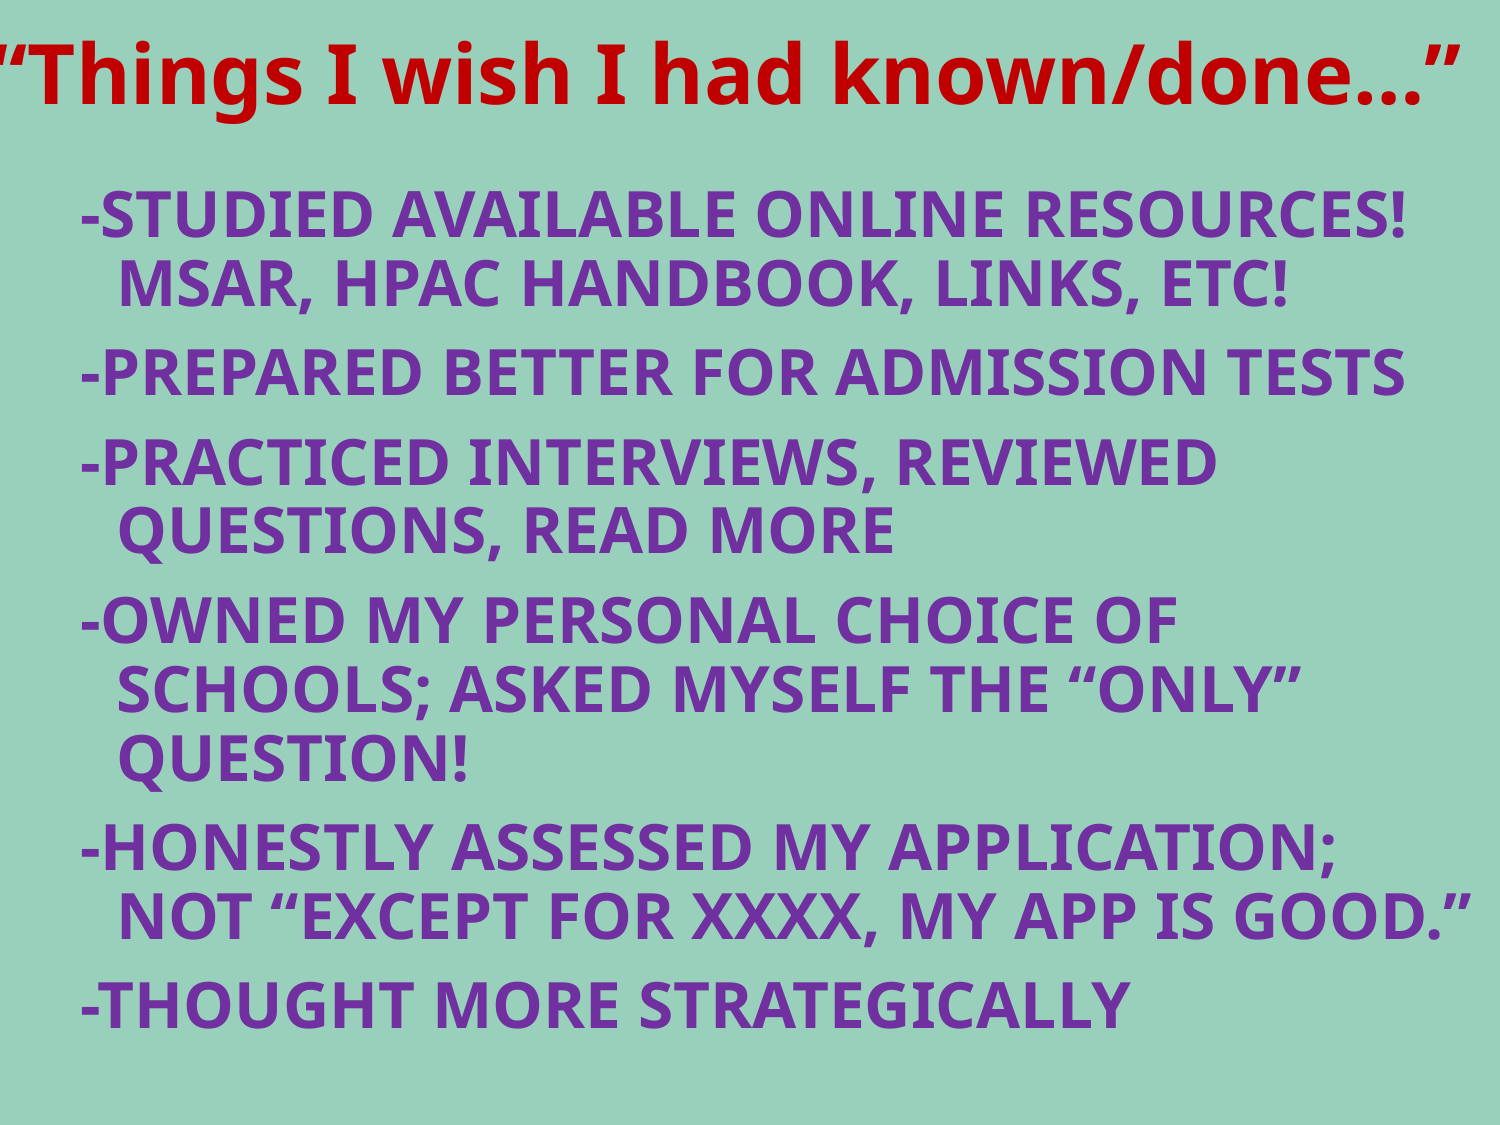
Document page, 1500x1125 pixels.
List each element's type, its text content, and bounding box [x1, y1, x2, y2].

list -STUDIED available online resources! MSAR, HPAC handbook, links, etc! -PREPARED BETTER for admission tests -PRACTICED interviews, REVIEWED questions, READ more -OWNED my personal choice of schools; ASKED myself the “ONLY” question! -HONESTLY assessed my application; NOT “Except for xxxx, my app is good.” -Thought more STRATEGICALLY [65, 174, 1500, 1063]
text_box “Things I wish I had known/done…” [0, 24, 1478, 130]
